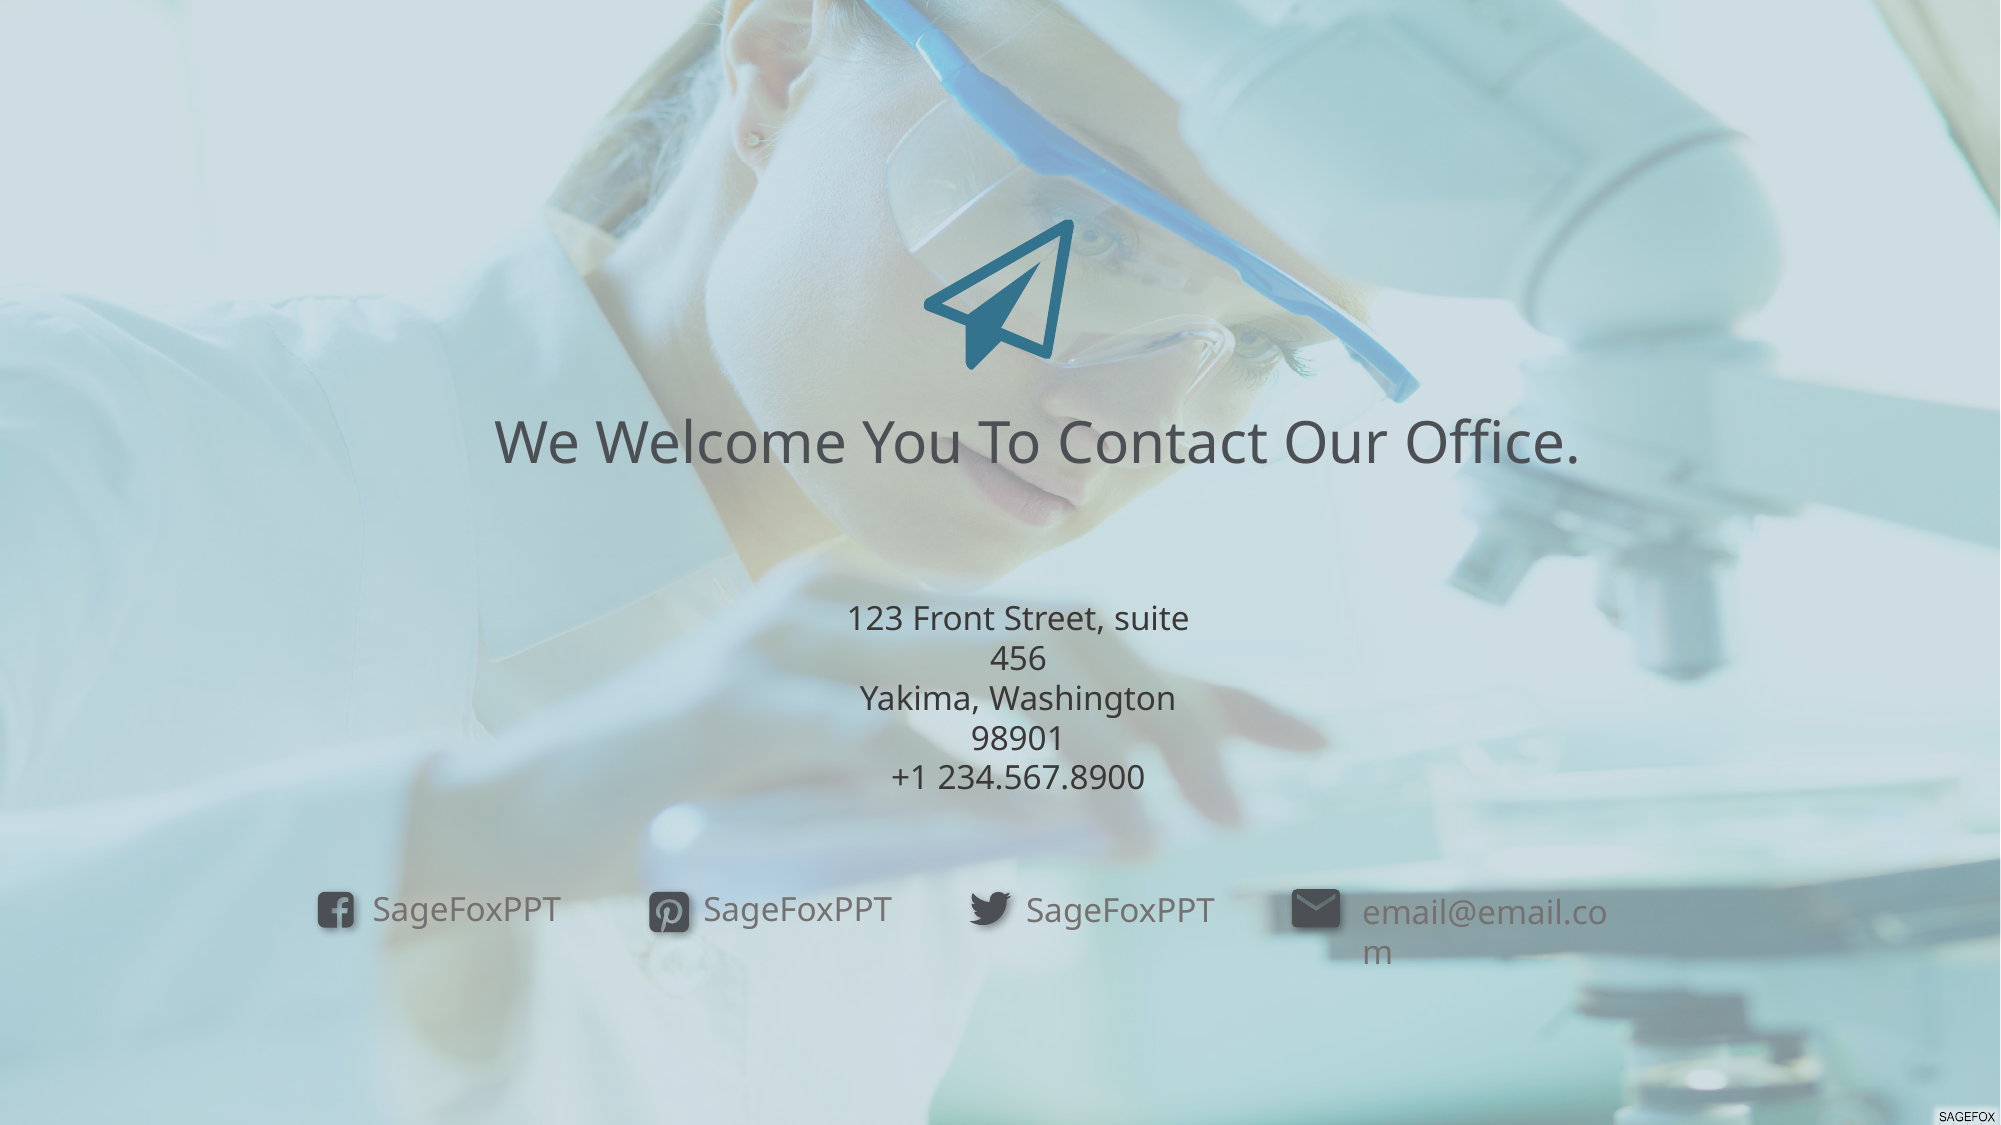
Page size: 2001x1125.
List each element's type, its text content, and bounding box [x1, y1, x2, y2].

text_box [969, 891, 1011, 926]
text_box email@email.com [1347, 884, 1649, 979]
text_box SageFoxPPT [688, 880, 929, 936]
text_box [923, 219, 1074, 370]
text_box 123 Front Street, suite 456 Yakima, Washington 98901 +1 234.567.8900 [808, 589, 1229, 804]
picture [1936, 1111, 1997, 1125]
text_box [649, 891, 688, 933]
text_box SageFoxPPT [1011, 881, 1252, 937]
text_box We Welcome You To Contact Our Office. [477, 398, 1598, 483]
text_box SageFoxPPT [357, 880, 598, 936]
text_box [317, 891, 354, 928]
text_box [1291, 889, 1340, 928]
